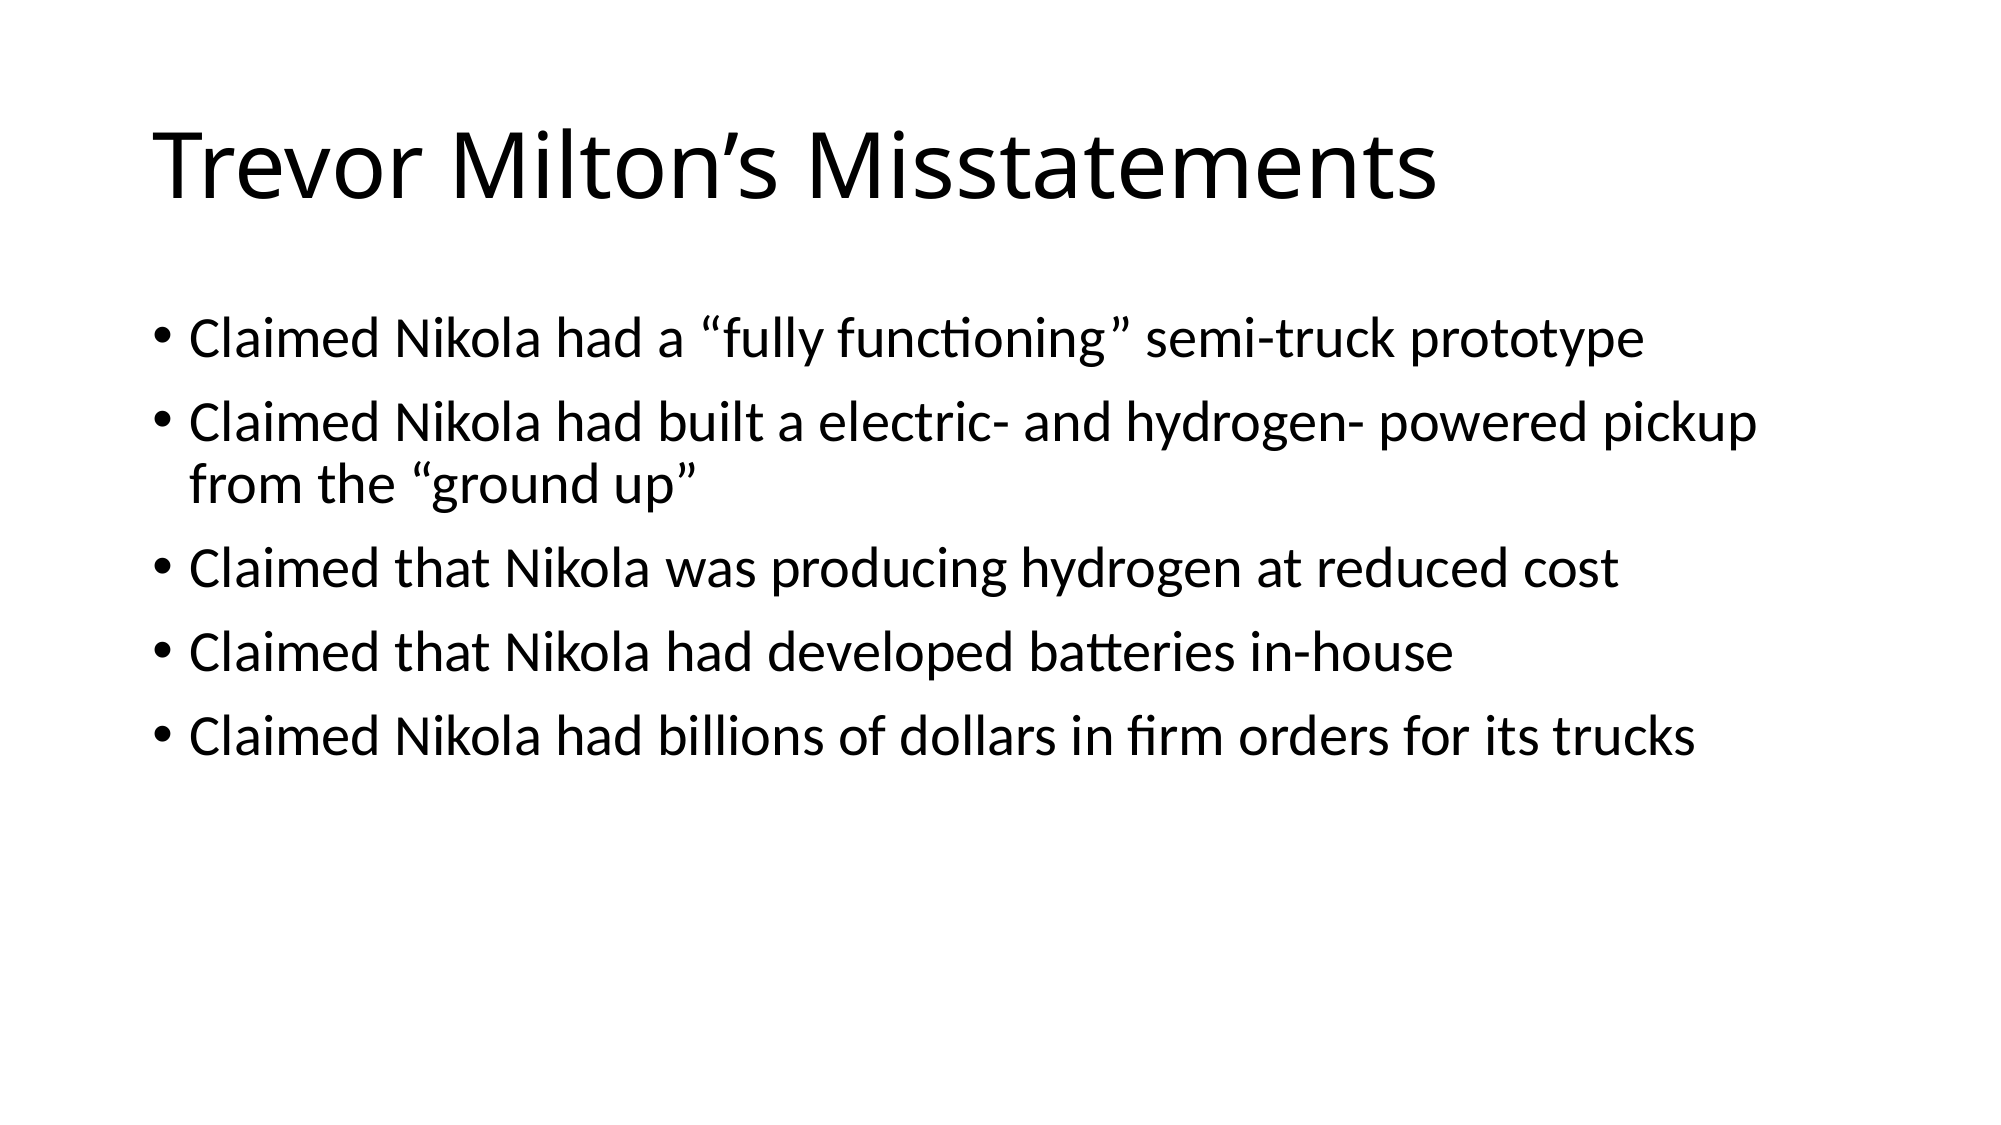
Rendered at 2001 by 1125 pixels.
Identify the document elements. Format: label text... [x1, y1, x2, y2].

list Claimed Nikola had a “fully functioning” semi-truck prototype Claimed Nikola had built a electric- and hydrogen- powered pickup from the “ground up” Claimed that Nikola was producing hydrogen at reduced cost Claimed that Nikola had developed batteries in-house Claimed Nikola had billions of dollars in firm orders for its trucks [137, 299, 1863, 1014]
title Trevor Milton’s Misstatements [137, 59, 1863, 278]
